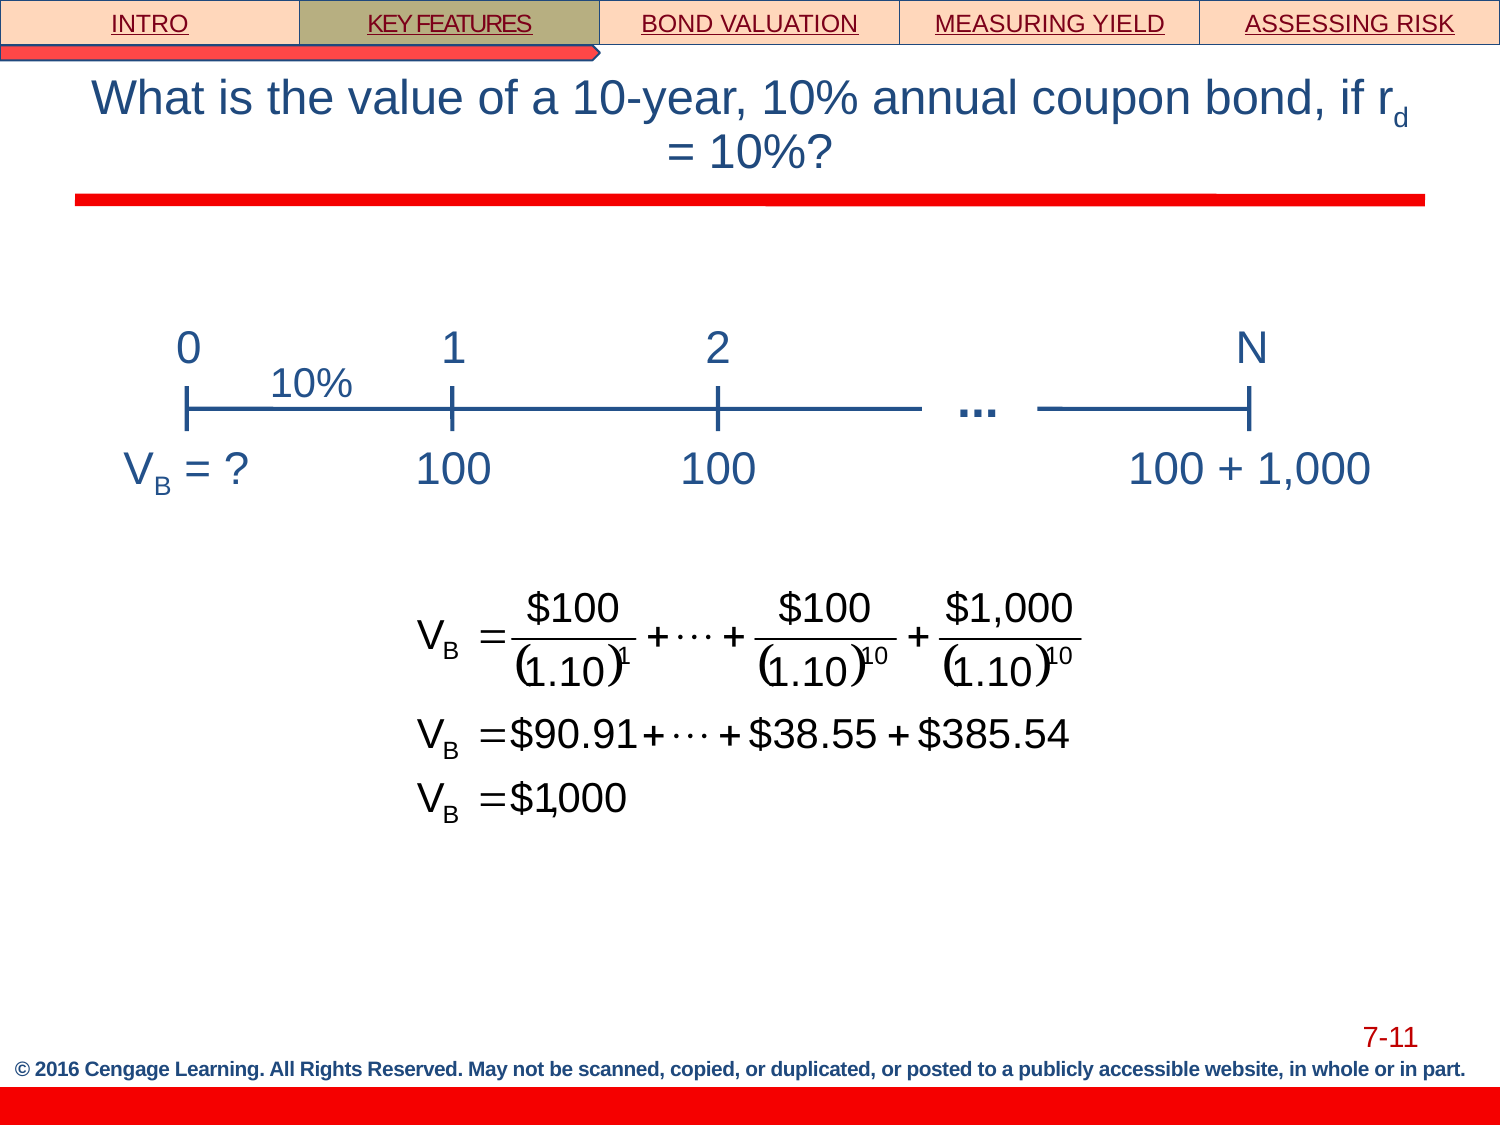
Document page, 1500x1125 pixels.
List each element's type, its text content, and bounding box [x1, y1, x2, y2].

text_box [0, 54, 601, 63]
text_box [0, 0, 1500, 46]
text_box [105, 310, 1393, 502]
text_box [408, 576, 1090, 833]
title What is the value of a 10-year, 10% annual coupon bond, if rd = 10%? [74, 59, 1426, 188]
slide_number 7-11 [1347, 1011, 1500, 1063]
